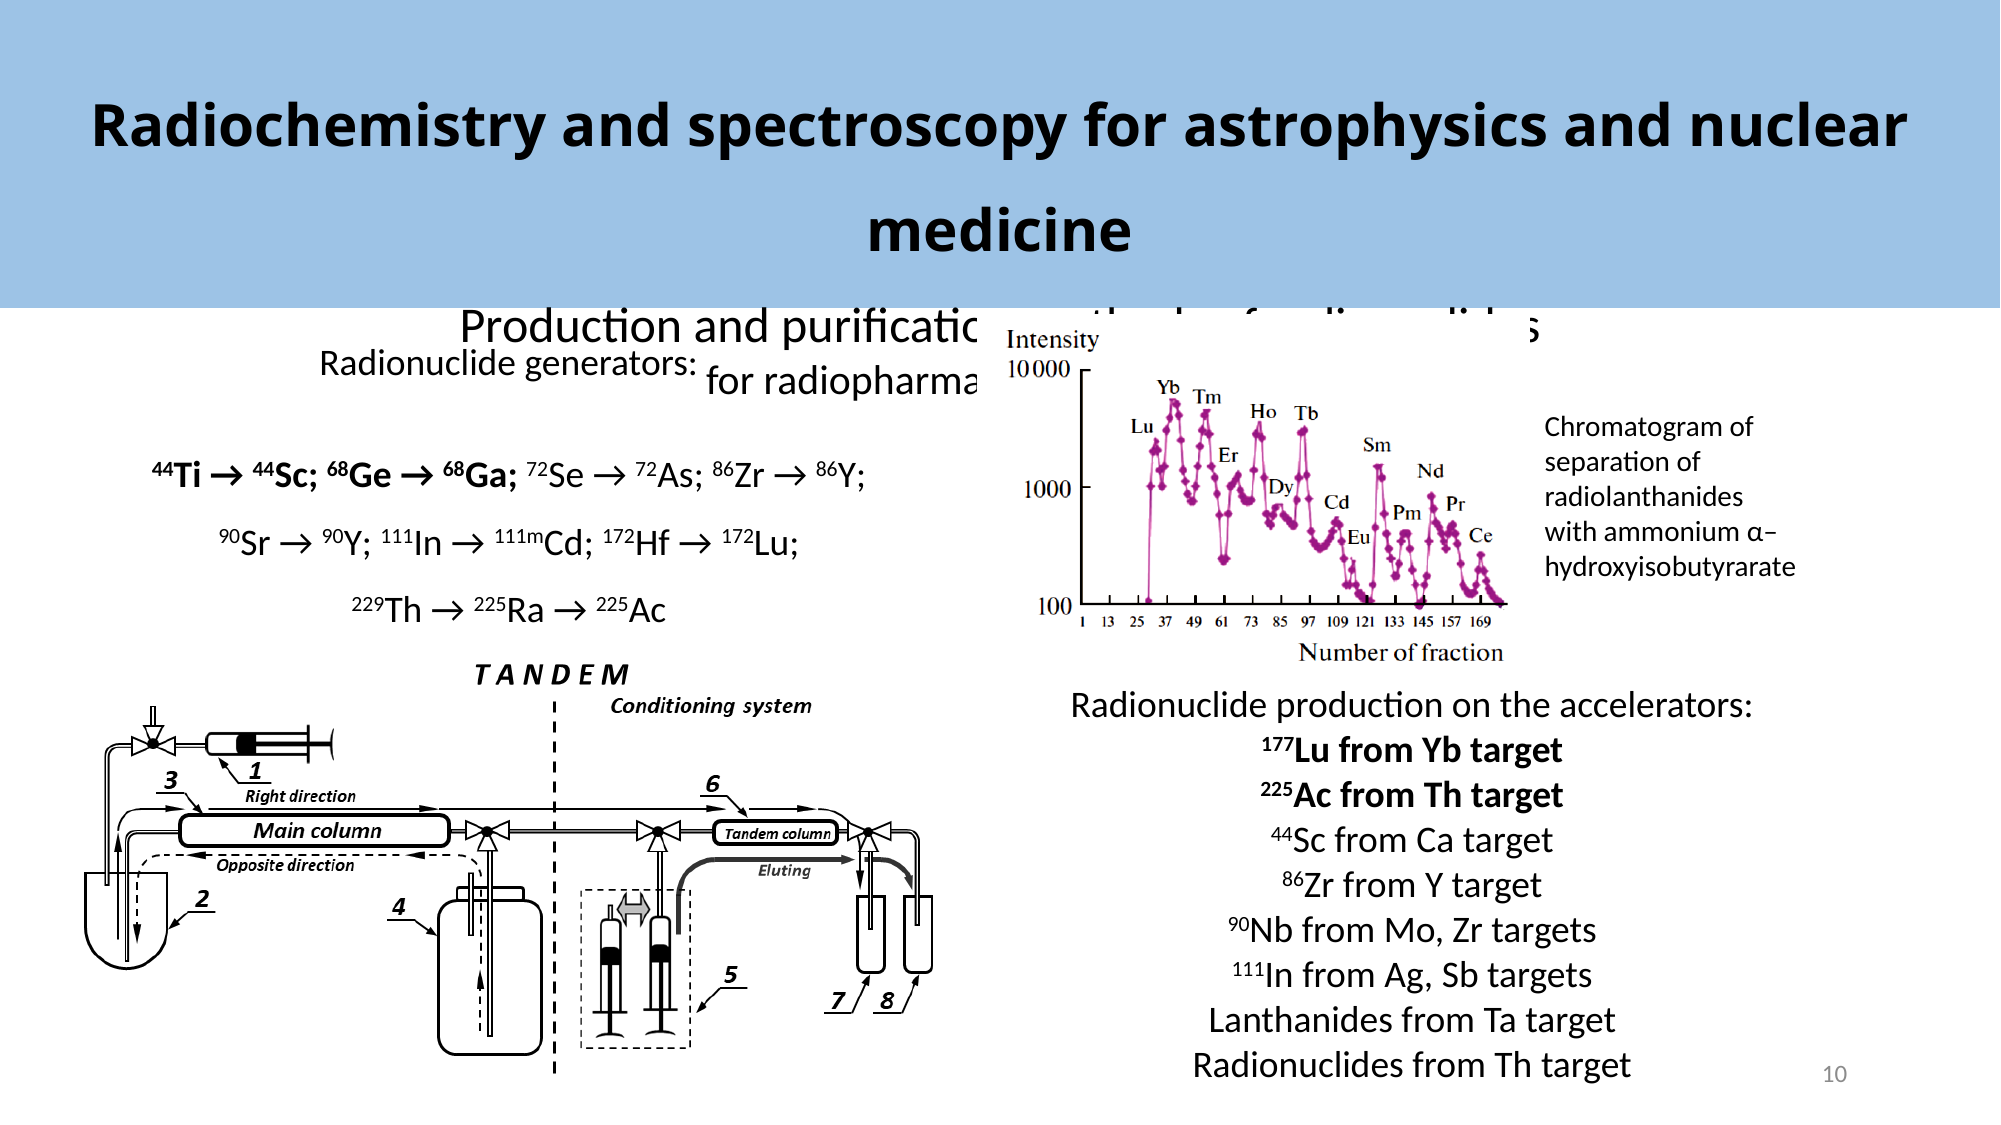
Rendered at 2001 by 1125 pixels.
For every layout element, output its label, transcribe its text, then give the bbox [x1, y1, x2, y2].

slide_number 10 [1412, 1042, 1863, 1103]
picture [84, 644, 933, 1080]
text_box Radionuclide production on the accelerators: 177Lu from Yb target 225Ac from Th target 44Sc from Ca target 86Zr from Y target 90Nb from Mo, Zr targets 111In from Ag, Sb targets Lanthanides from Ta target Radionuclides from Th target [1055, 678, 1770, 1093]
text_box Radionuclide generators: 44Ti → 44Sc; 68Ge → 68Ga; 72Se → 72As; 86Zr → 86Y; 90Sr → 90Y; 111In → 111mCd; 172Hf → 172Lu; 229Th → 225Ra → 225Ac [65, 307, 952, 638]
text_box [0, 0, 2000, 309]
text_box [977, 314, 1848, 678]
text_box Radiochemistry and spectroscopy for astrophysics and nuclear medicine Production and purification methods of radionuclides for radiopharmaceuticals synthesis [51, 45, 1949, 410]
